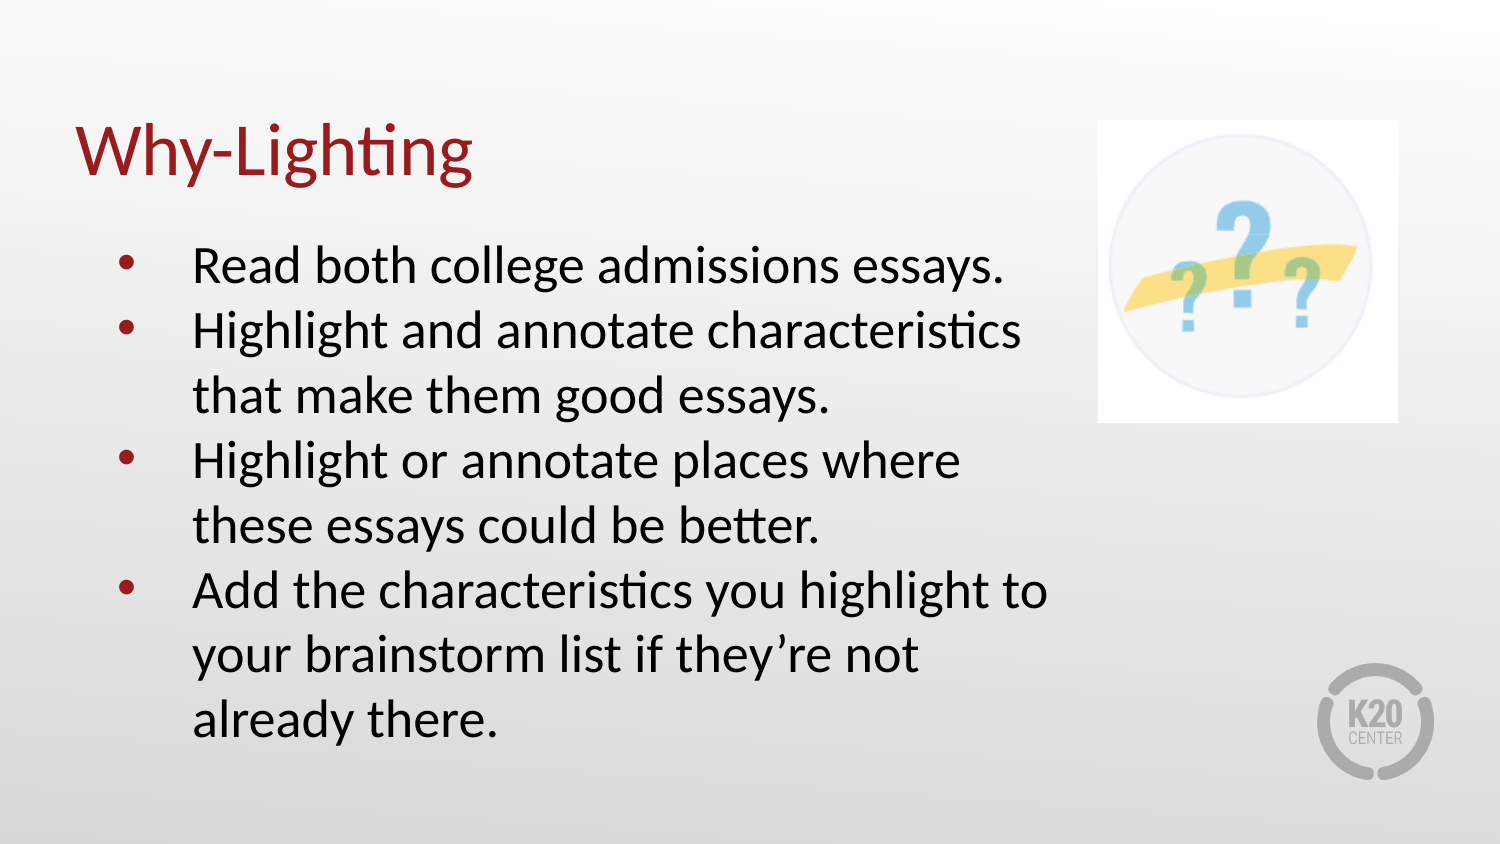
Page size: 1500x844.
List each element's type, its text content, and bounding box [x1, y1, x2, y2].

picture [1300, 646, 1451, 797]
picture [1097, 120, 1398, 423]
title Why-Lighting [75, 50, 1425, 191]
list Read both college admissions essays. Highlight and annotate characteristics that make them good essays. Highlight or annotate places where these essays could be better. Add the characteristics you highlight to your brainstorm list if they’re not already there. [75, 214, 1071, 808]
